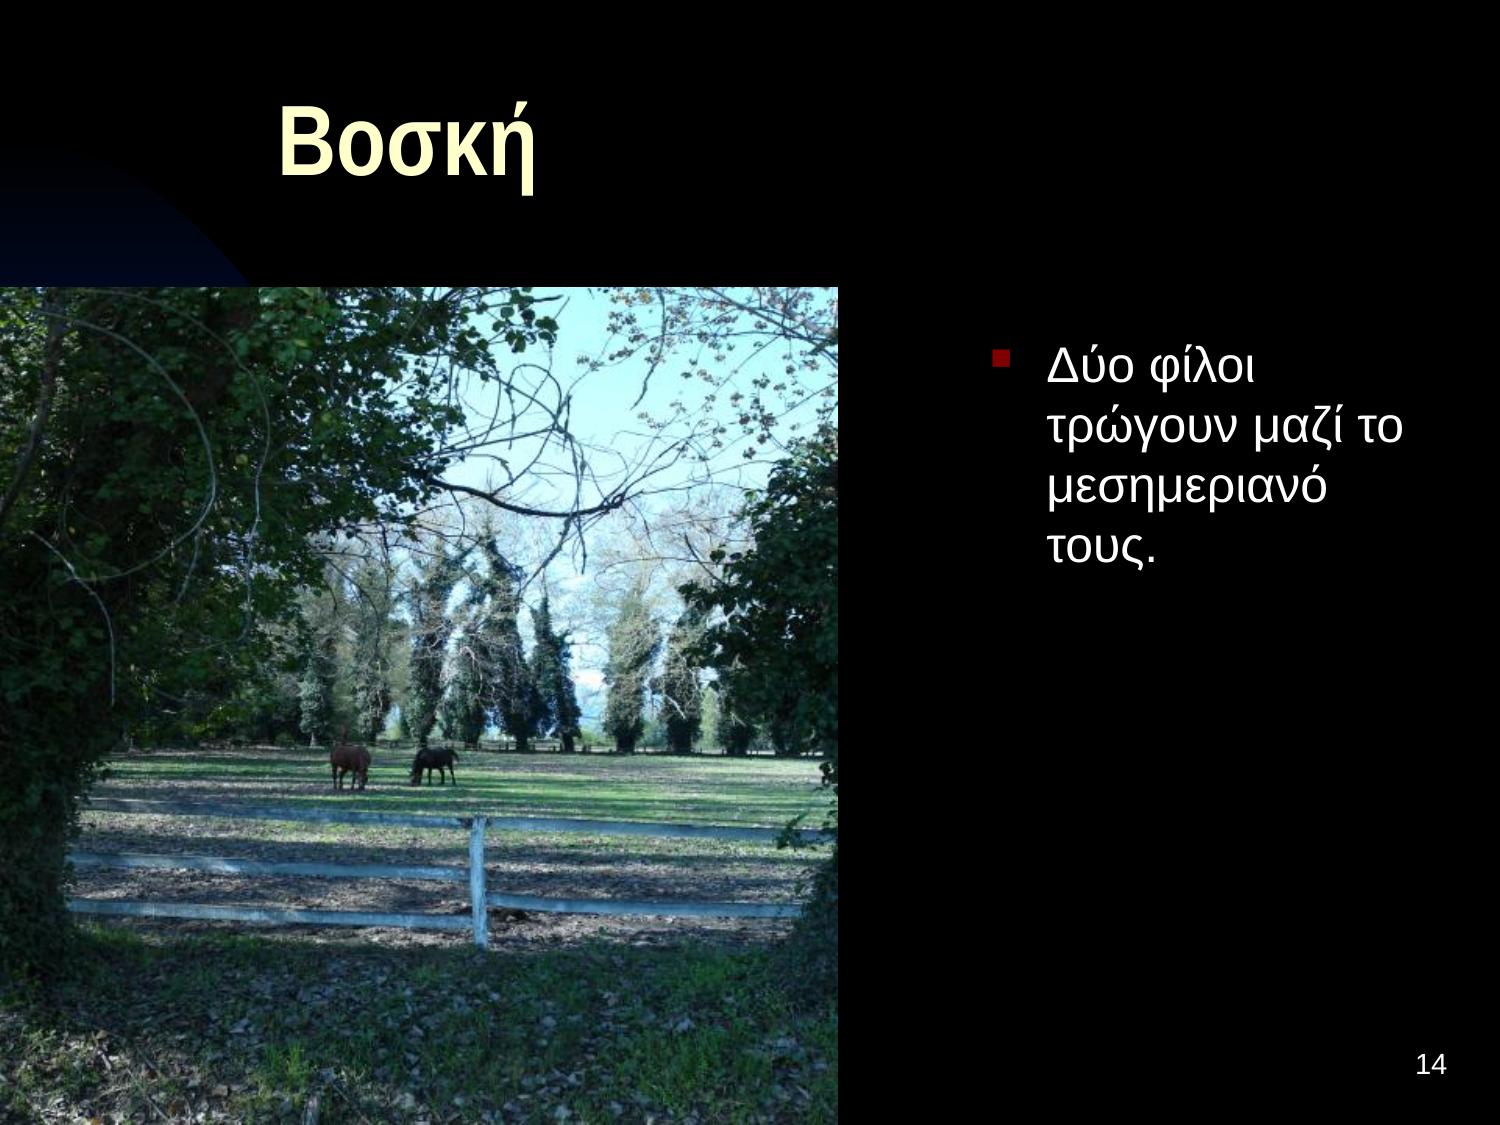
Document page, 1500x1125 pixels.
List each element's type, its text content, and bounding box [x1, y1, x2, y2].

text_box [0, 287, 838, 1125]
list Δύο φίλοι τρώγουν μαζί το μεσημεριανό τους. [975, 324, 1463, 1000]
title Βοσκή [262, 50, 1463, 250]
slide_number 14 [1149, 1025, 1463, 1100]
